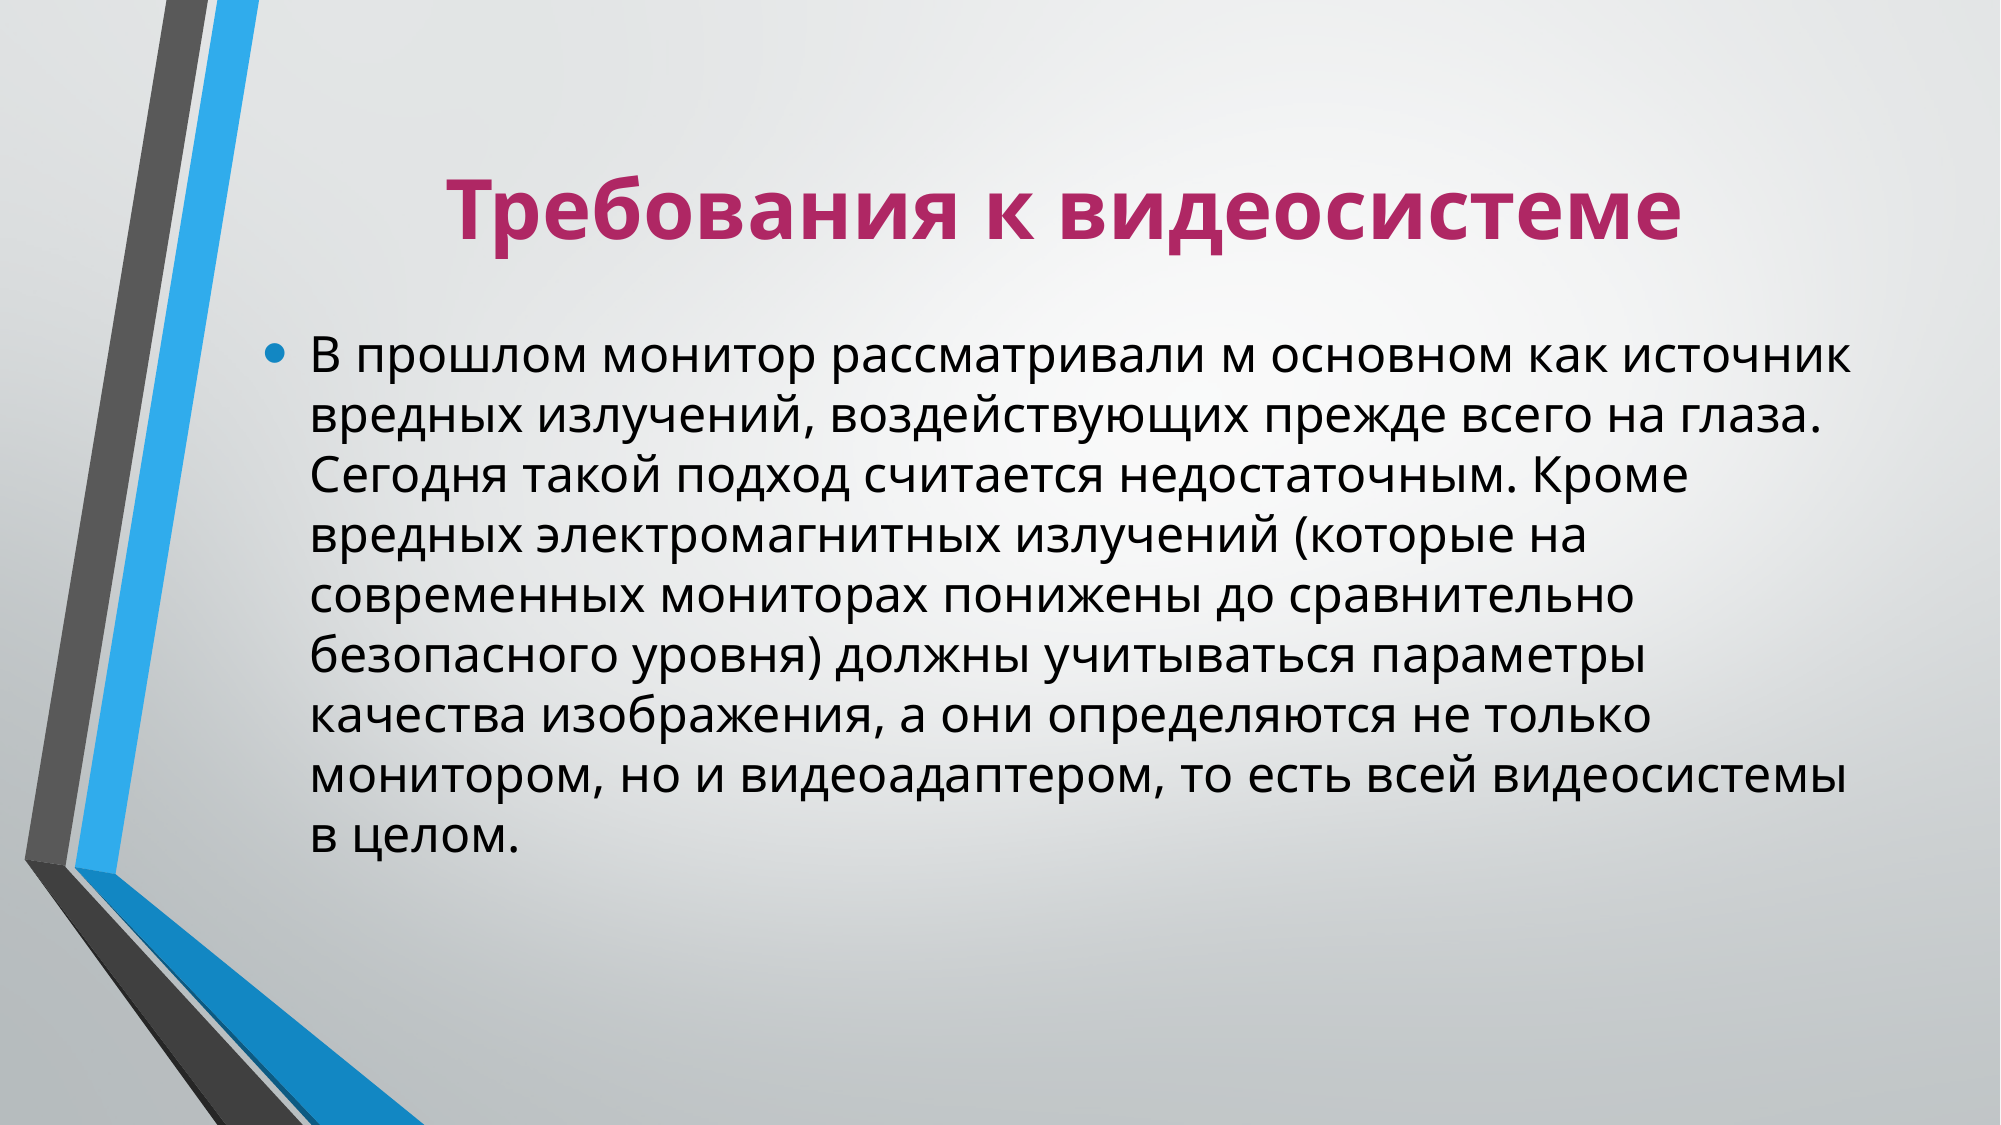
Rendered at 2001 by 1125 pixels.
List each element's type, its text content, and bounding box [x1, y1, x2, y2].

title Требования к видеосистеме [243, 112, 1887, 400]
list В прошлом монитор рассматривали м основном как источник вредных излучений, воздействующих прежде всего на глаза. Сегодня такой подход считается недостаточным. Кроме вредных электромагнитных излучений (которые на современных мониторах понижены до сравнительно безопасного уровня) должны учитываться параметры качества изображения, а они определяются не только монитором, но и видеоадаптером, то есть всей видеосистемы в целом. [247, 336, 1892, 849]
